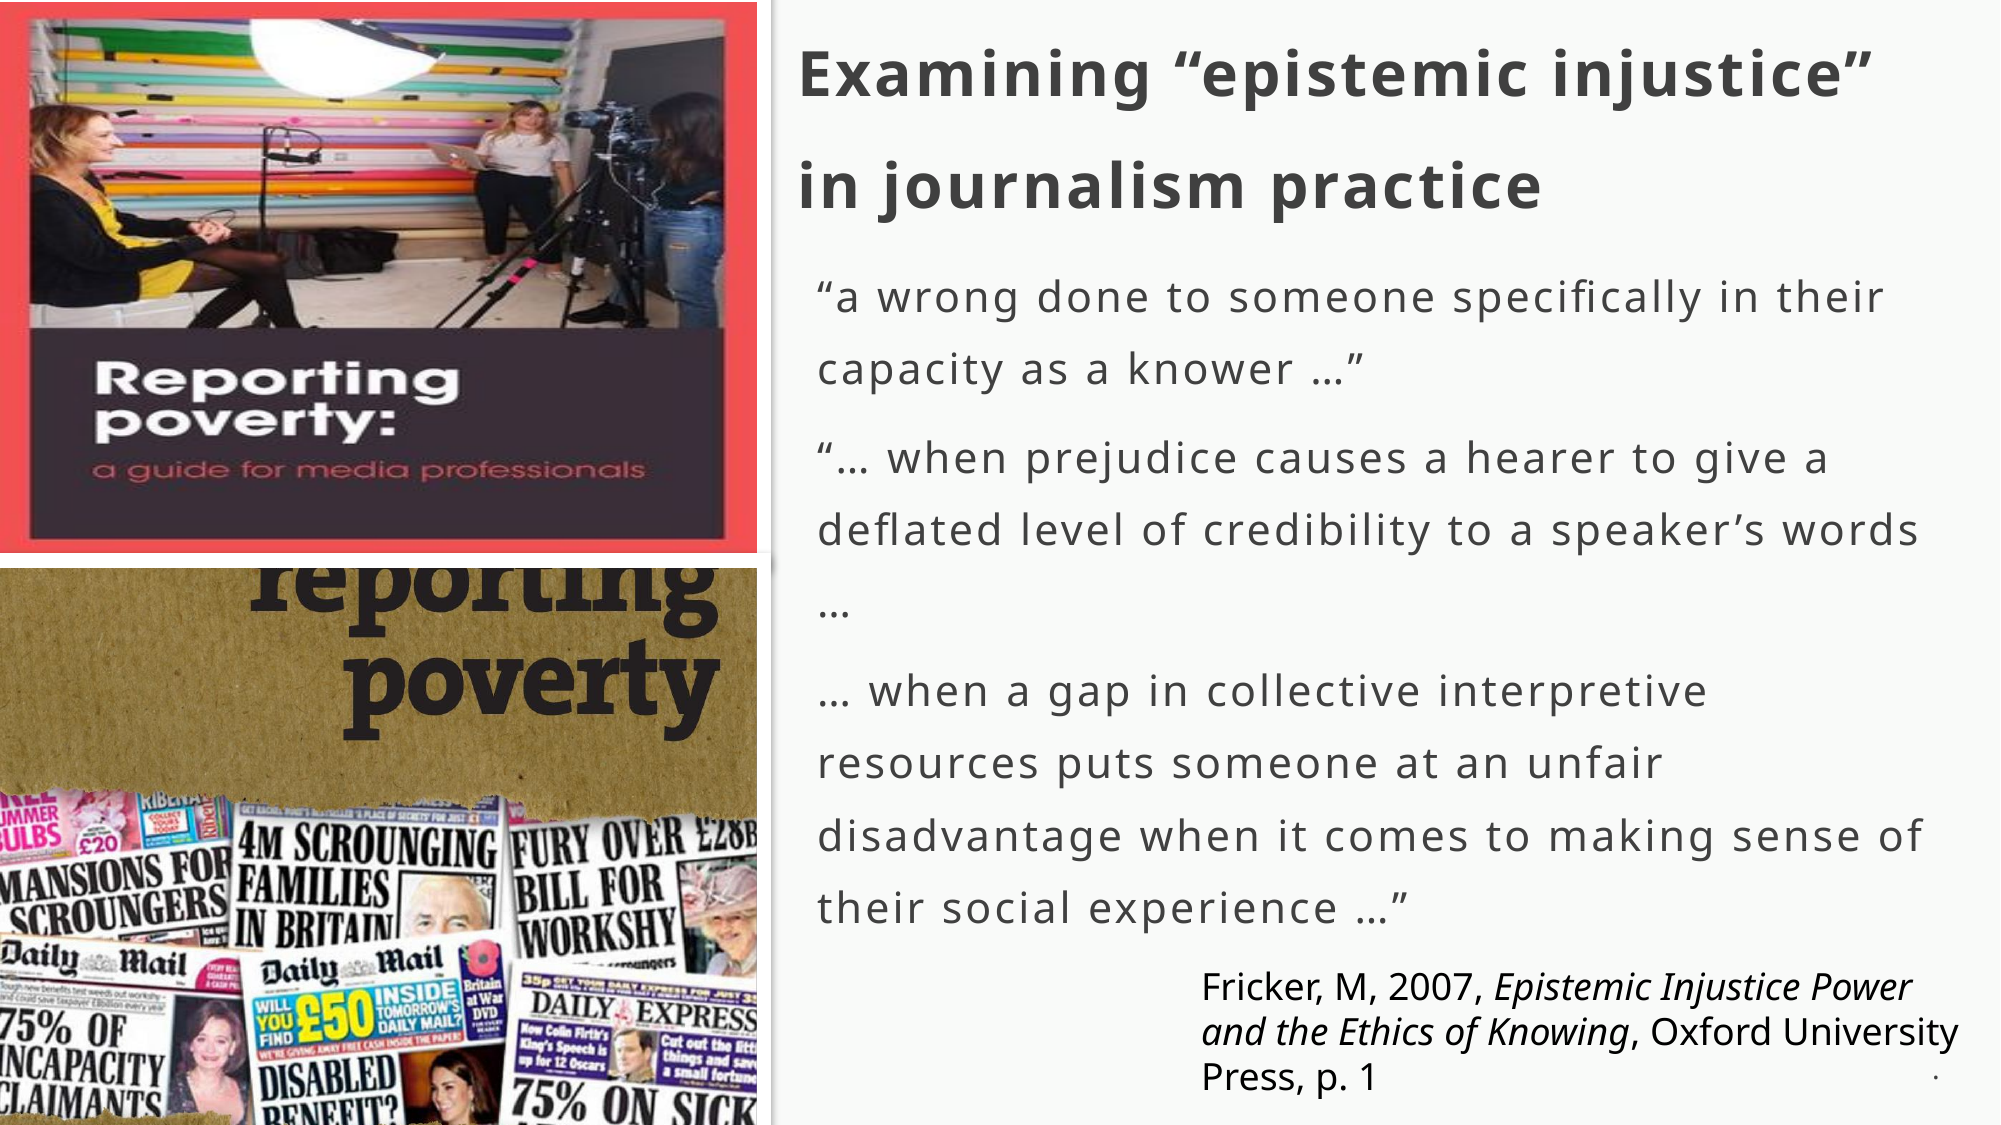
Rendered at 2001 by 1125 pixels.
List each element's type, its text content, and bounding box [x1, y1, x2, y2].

picture [0, 1, 757, 558]
title Examining “epistemic injustice” in journalism practice [779, 20, 1980, 195]
text_box Fricker, M, 2007, Epistemic Injustice Power and the Ethics of Knowing, Oxford University Press, p. 1 [1186, 955, 1980, 1106]
picture [0, 567, 757, 1125]
list “a wrong done to someone specifically in their capacity as a knower …” “… when prejudice causes a hearer to give a deflated level of credibility to a speaker’s words … … when a gap in collective interpretive resources puts someone at an unfair disadvantage when it comes to making sense of their social experience …” . [799, 230, 1958, 1102]
